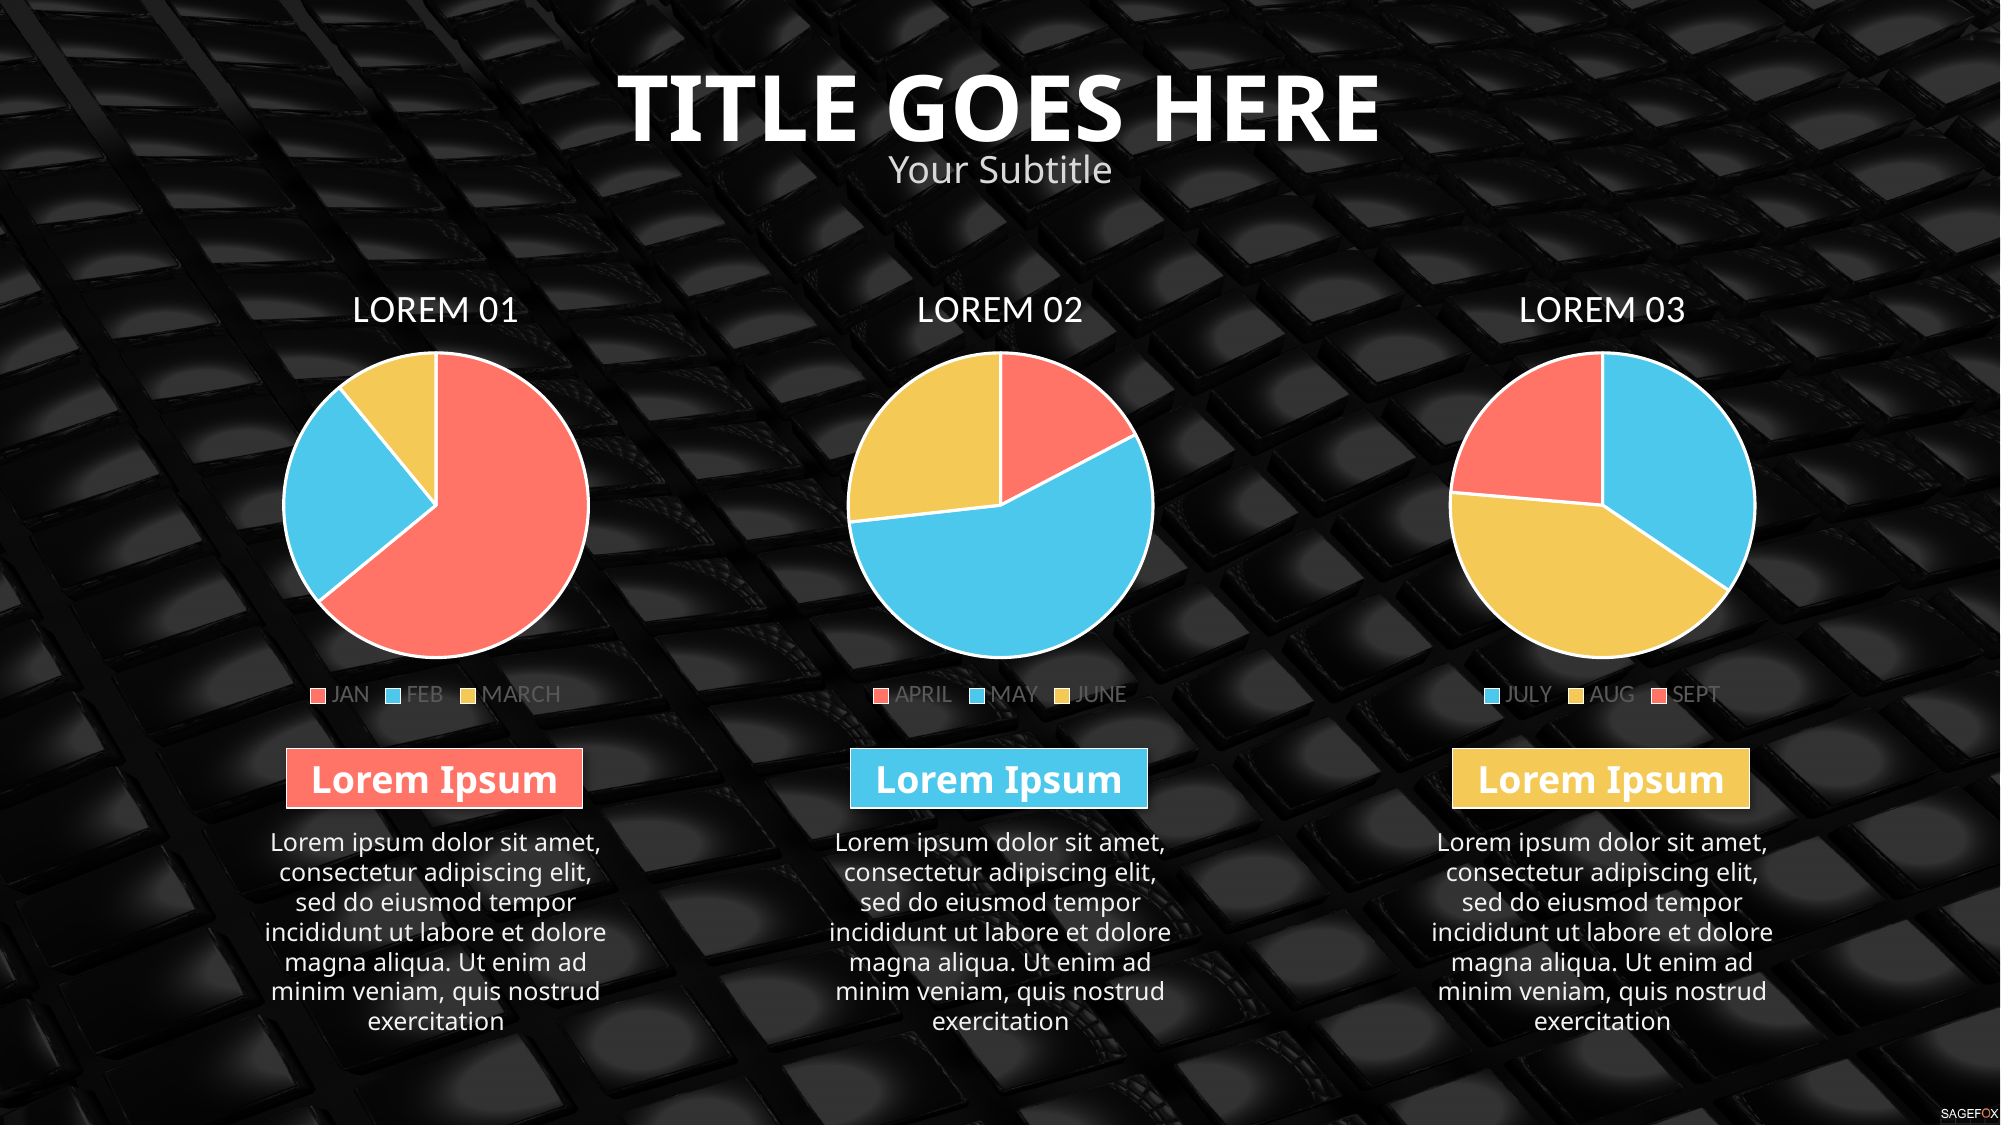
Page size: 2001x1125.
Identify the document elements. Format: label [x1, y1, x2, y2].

text_box [813, 747, 1189, 1014]
picture [0, 0, 2001, 1125]
chart [1377, 264, 1828, 715]
chart [775, 264, 1226, 715]
chart [211, 264, 662, 715]
text_box [548, 42, 1452, 199]
text_box [1415, 747, 1791, 1014]
text_box [248, 747, 624, 1014]
